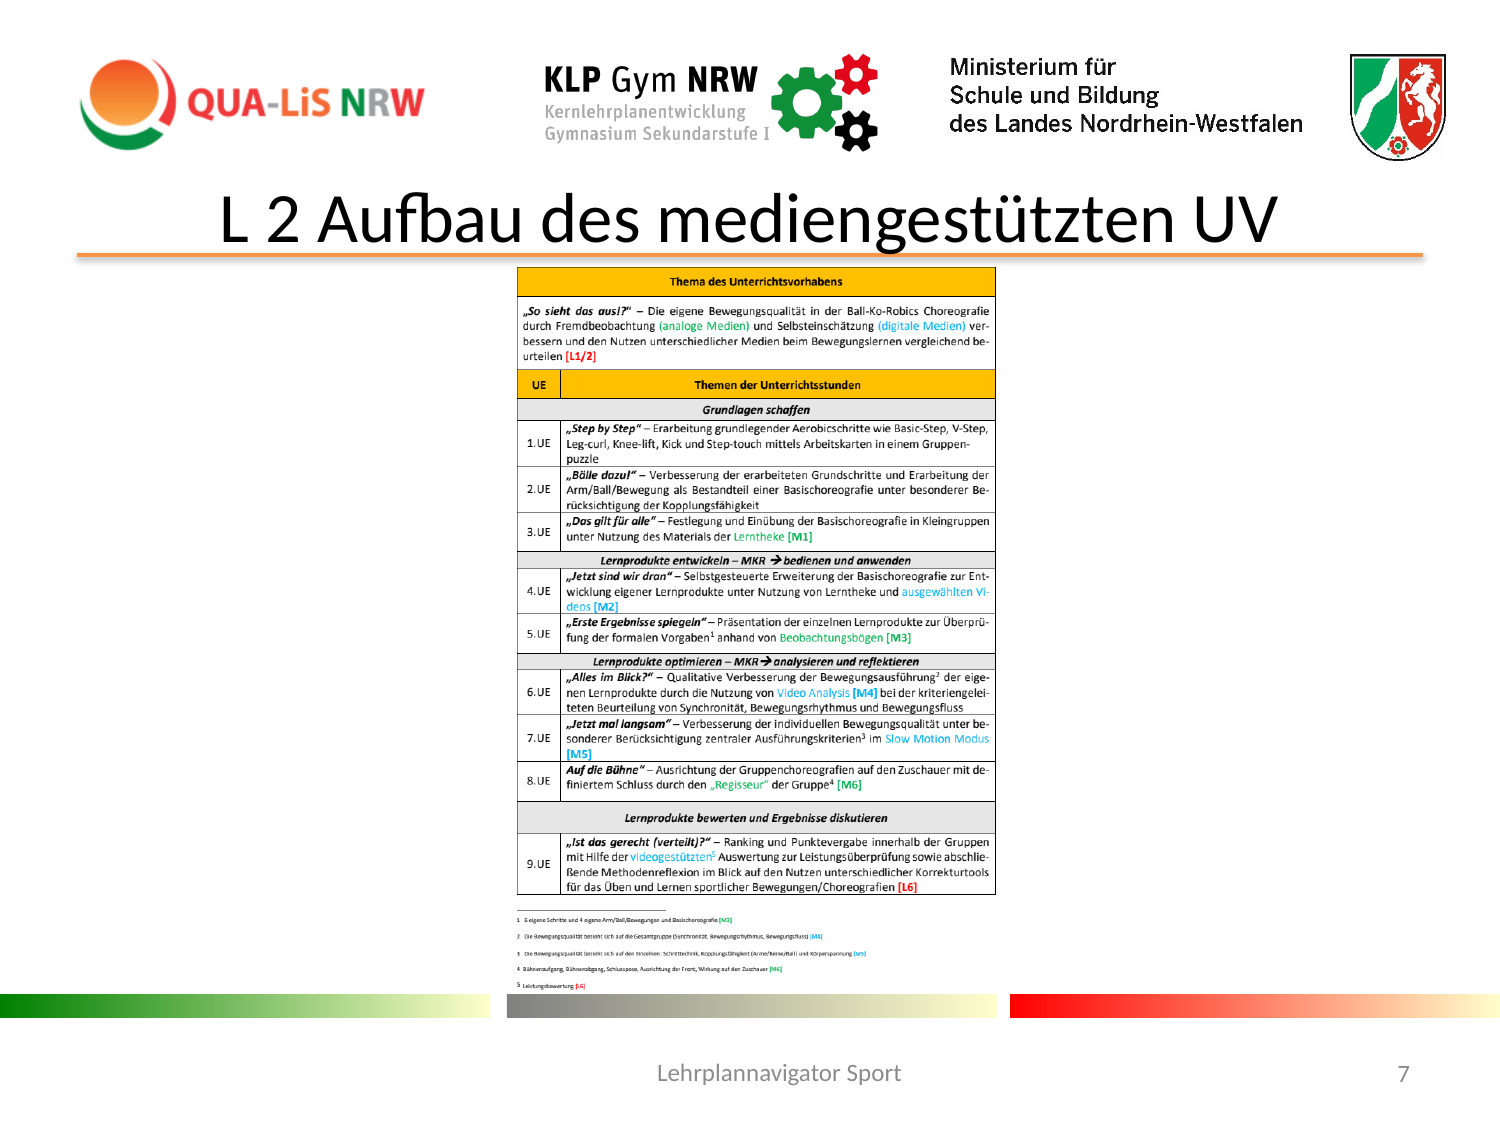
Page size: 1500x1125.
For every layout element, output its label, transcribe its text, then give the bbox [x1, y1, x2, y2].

title L 2 Aufbau des mediengestützten UV [75, 184, 1425, 244]
footer Lehrplannavigator Sport [561, 1017, 999, 1125]
picture [950, 54, 1446, 161]
picture [513, 262, 999, 992]
picture [501, 28, 908, 183]
picture [77, 52, 431, 154]
slide_number 7 [1328, 1042, 1425, 1103]
